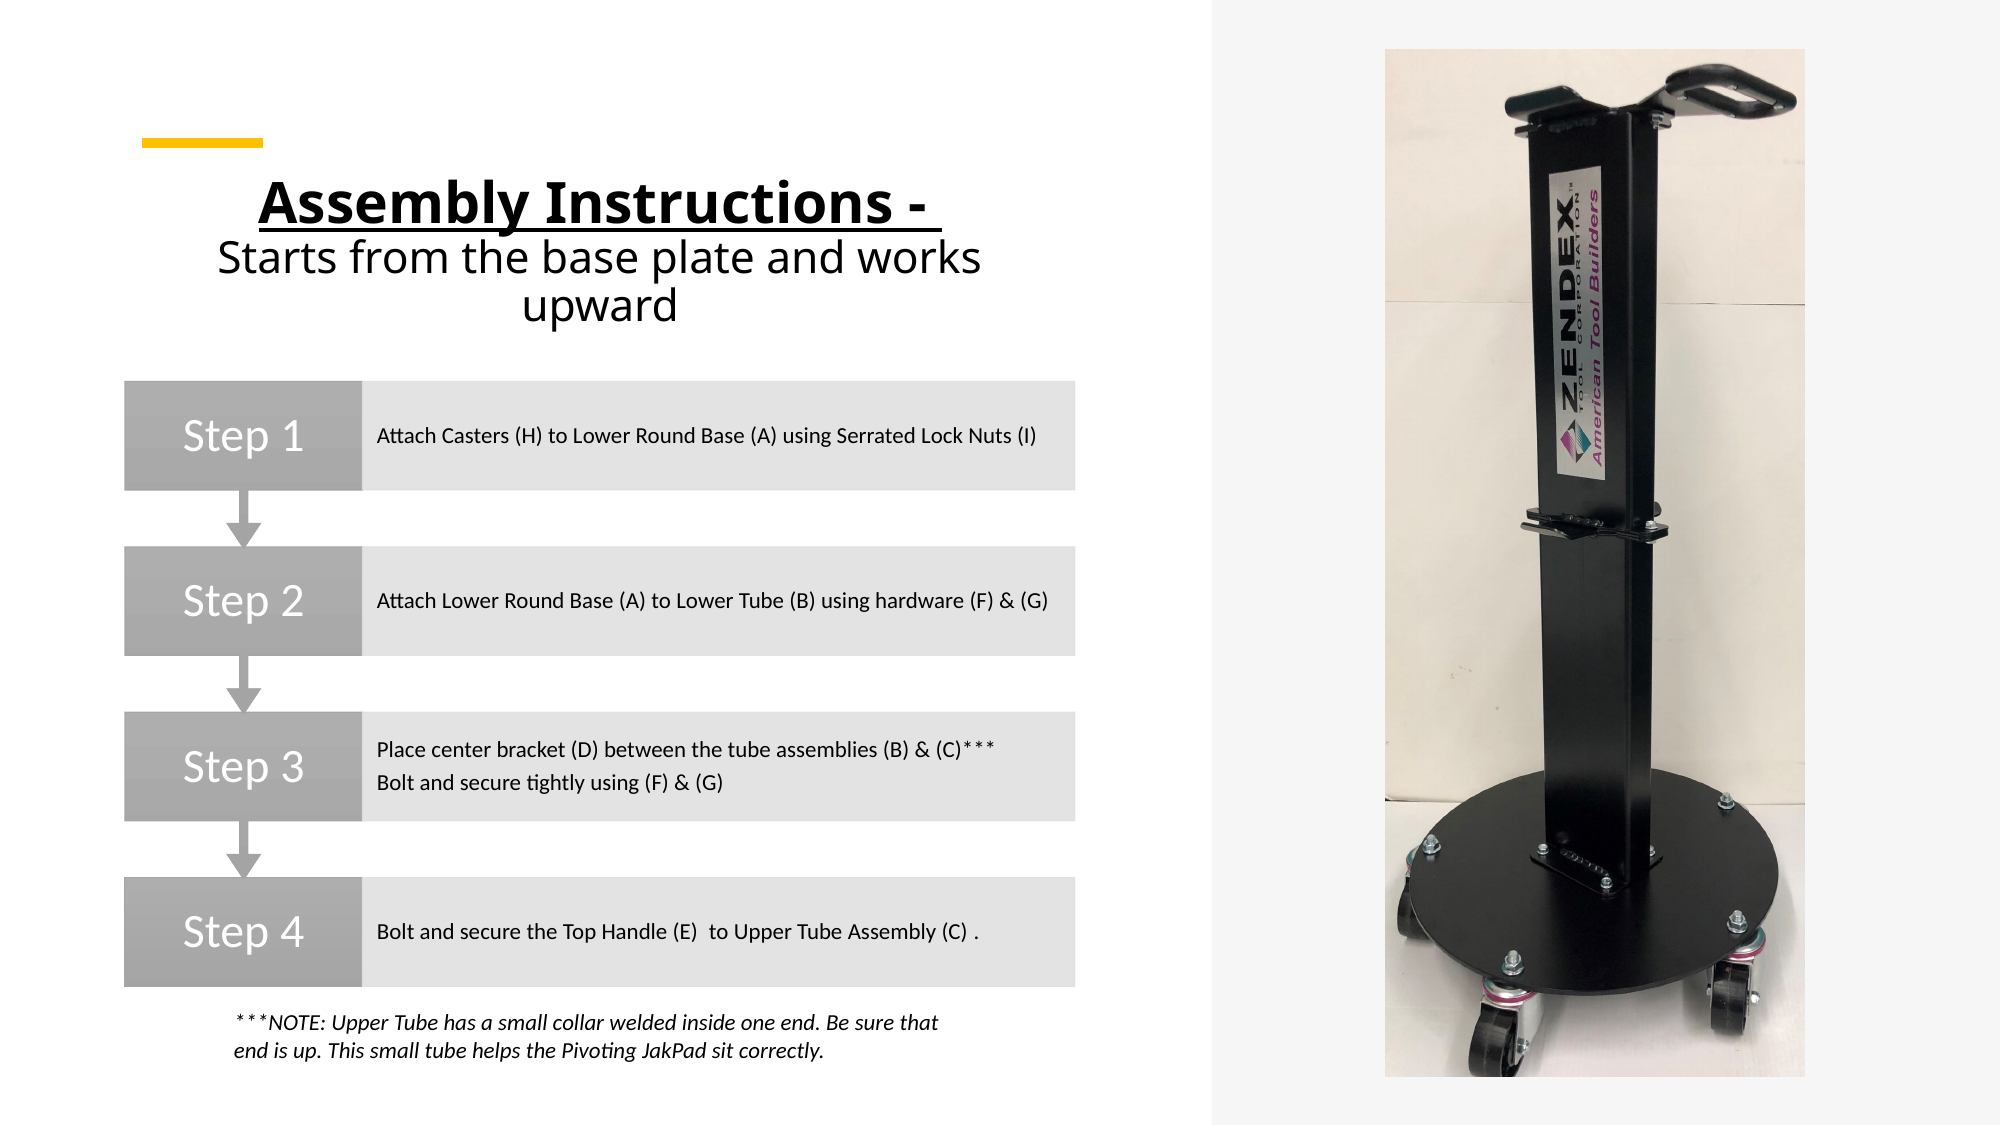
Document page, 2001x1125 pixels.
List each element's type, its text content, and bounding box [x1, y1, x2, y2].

text_box [1211, 0, 2000, 1125]
picture [1385, 49, 1805, 1077]
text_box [124, 381, 1076, 987]
title Assembly Instructions - Starts from the base plate and works upward [125, 166, 1075, 341]
text_box ***NOTE: Upper Tube has a small collar welded inside one end. Be sure that end is up. This small tube helps the Pivoting JakPad sit correctly. [218, 1000, 980, 1071]
